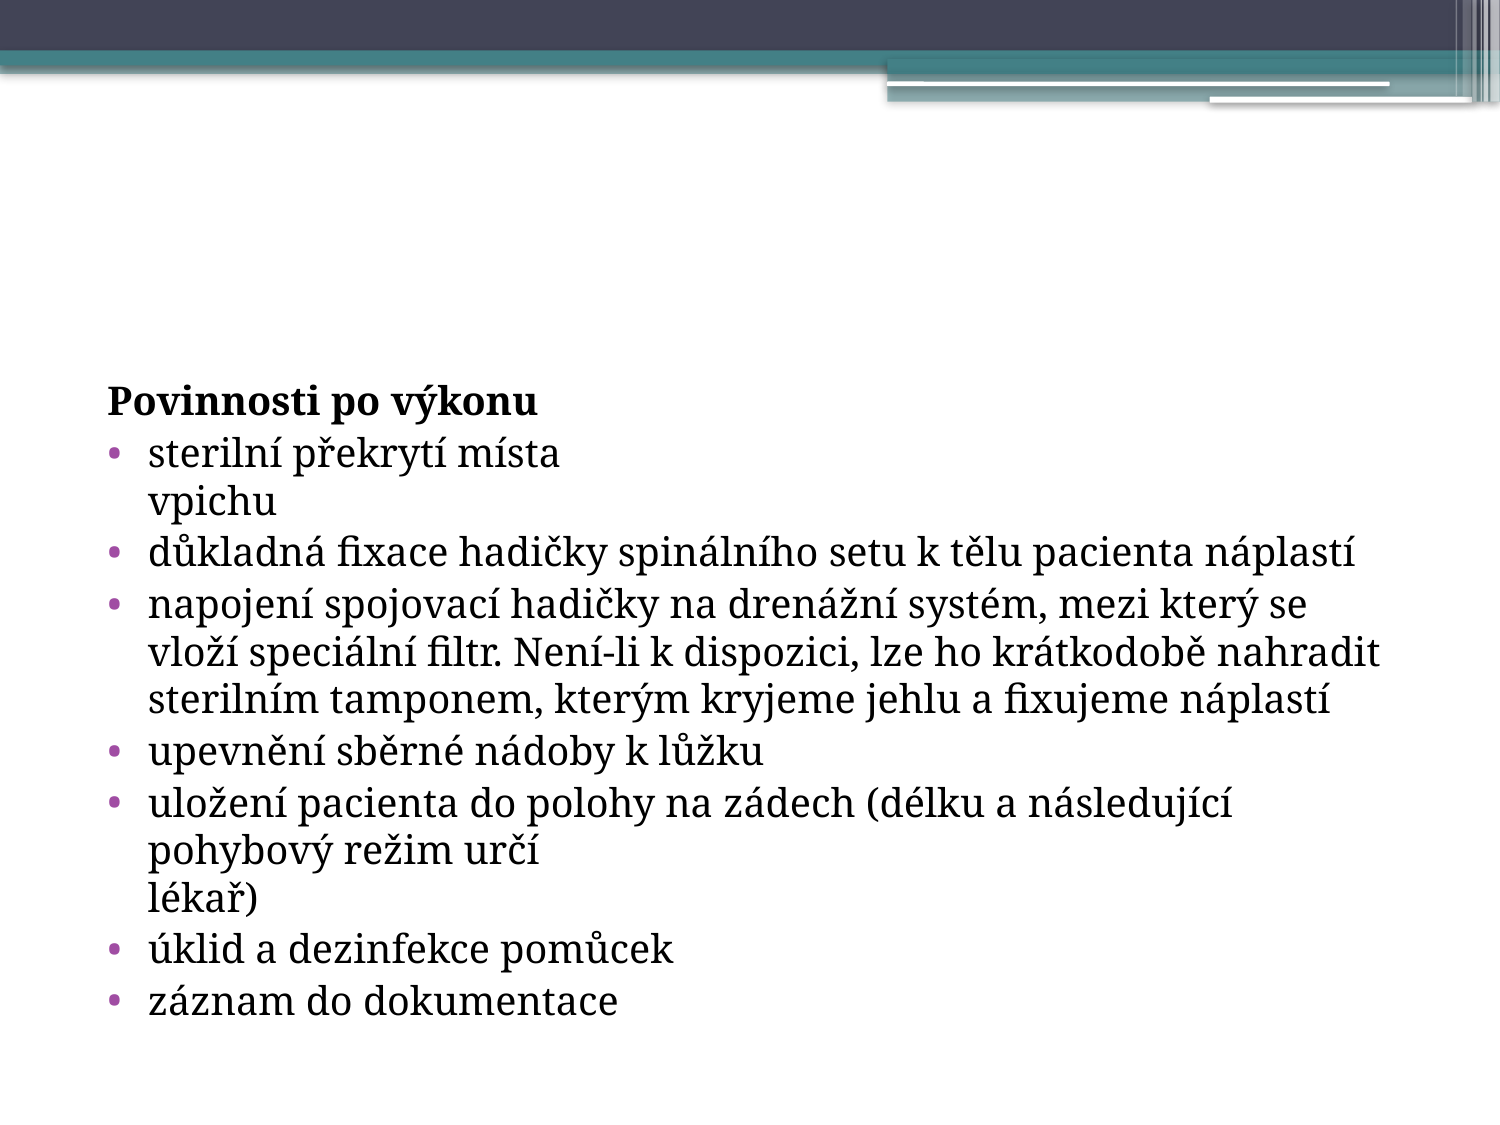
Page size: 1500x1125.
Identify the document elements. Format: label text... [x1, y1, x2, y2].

list Povinnosti po výkonu sterilní překrytí místa vpichu důkladná fixace hadičky spinálního setu k tělu pacienta náplastí napojení spojovací hadičky na drenážní systém, mezi který se vloží speciální filtr. Není-li k dispozici, lze ho krátkodobě nahradit sterilním tamponem, kterým kryjeme jehlu a fixujeme náplastí upevnění sběrné nádoby k lůžku uložení pacienta do polohy na zádech (délku a následující pohybový režim určí lékař) úklid a dezinfekce pomůcek záznam do dokumentace [75, 368, 1425, 1079]
